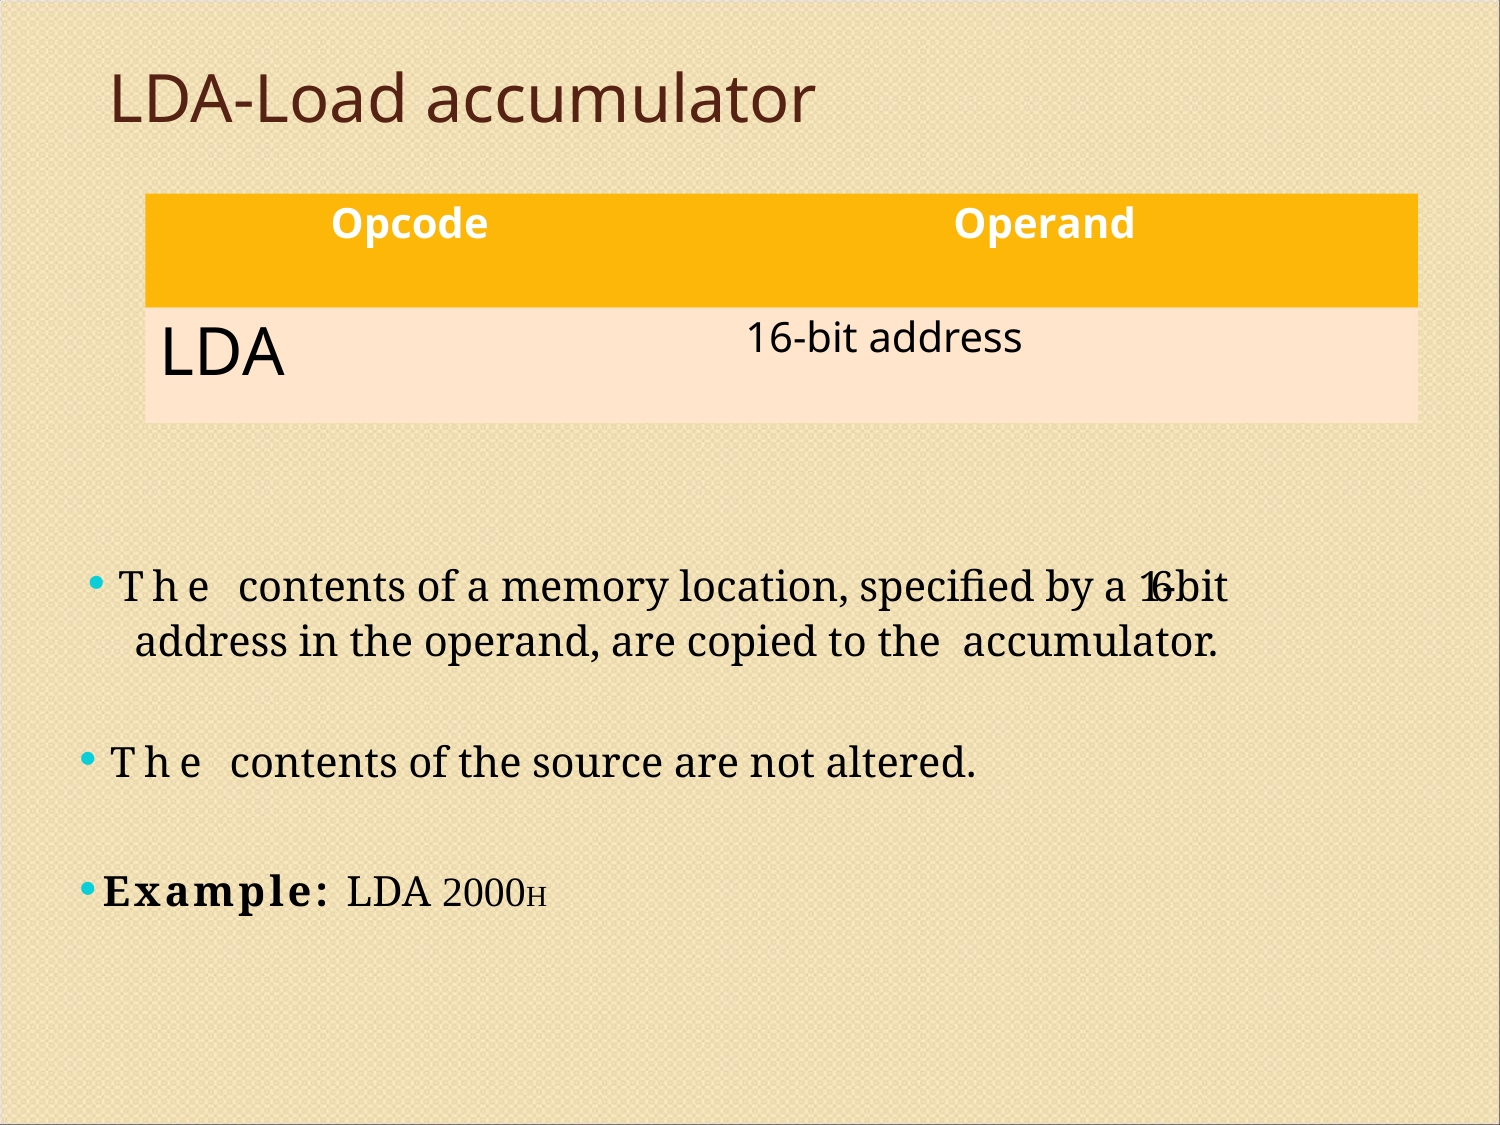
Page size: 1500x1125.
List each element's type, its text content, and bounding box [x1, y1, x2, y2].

text_box [730, 193, 1418, 307]
text_box LDA [159, 307, 321, 390]
title LDA-Load accumulator [106, 53, 882, 244]
text_box The contents of a memory location, specified by a 16- bit address in the operand, are copied to the accumulator. The contents of the source are not altered. Example: LDA 2000H [81, 532, 1393, 921]
text_box 16-bit address [745, 309, 1083, 362]
text_box [730, 307, 1418, 423]
text_box [145, 307, 730, 423]
text_box Operand [953, 195, 1198, 248]
picture [0, 0, 1500, 1125]
text_box Opcode [330, 195, 548, 248]
text_box [145, 193, 730, 307]
